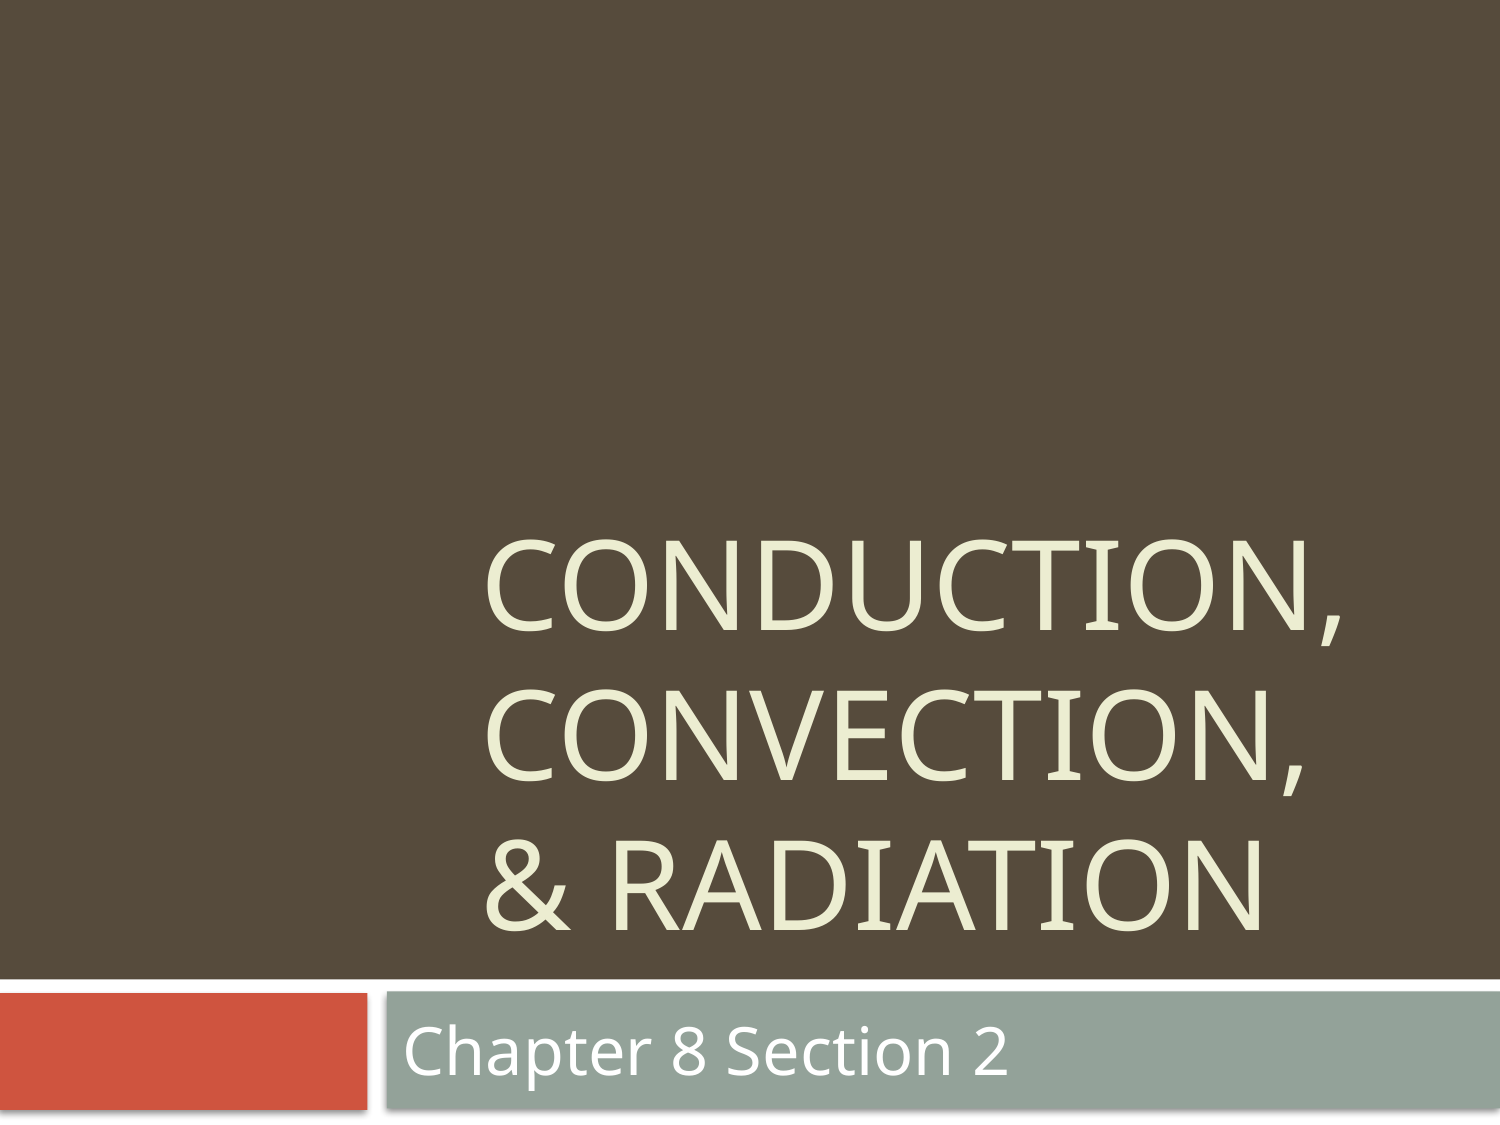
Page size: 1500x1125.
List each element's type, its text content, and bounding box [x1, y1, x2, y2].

title Conduction, Convection, & Radiation [466, 662, 1424, 963]
subtitle Chapter 8 Section 2 [387, 992, 1488, 1105]
